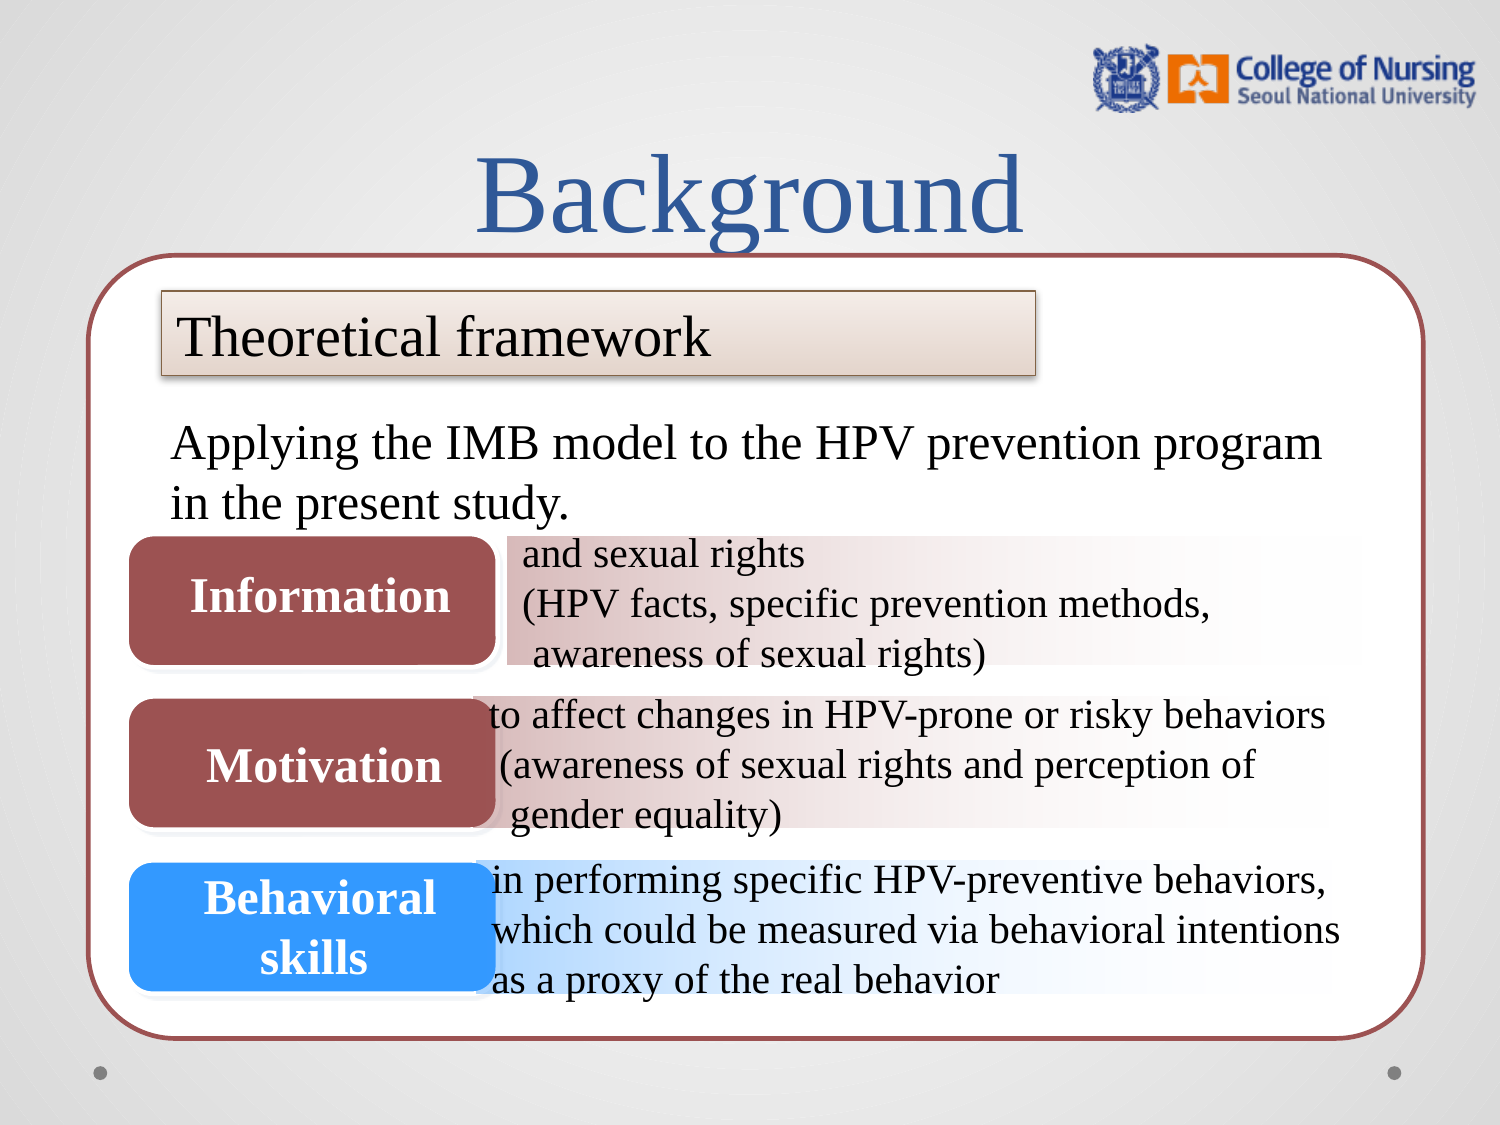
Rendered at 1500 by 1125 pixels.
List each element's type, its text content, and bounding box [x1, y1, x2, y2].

title Background [75, 0, 1425, 263]
text_box in performing specific HPV-preventive behaviors, which could be measured via behavioral intentions as a proxy of the real behavior [476, 860, 1336, 994]
picture [1425, 42, 1500, 113]
text_box [85, 252, 1426, 1041]
text_box to affect changes in HPV-prone or risky behaviors (awareness of sexual rights and perception of gender equality) [473, 696, 1333, 828]
text_box Theoretical framework [161, 290, 1036, 376]
text_box Behavioral skills [155, 857, 473, 993]
text_box Behavior Change [1048, 671, 1366, 807]
text_box [126, 860, 476, 994]
text_box [126, 534, 498, 668]
text_box Applying the IMB model to the HPV prevention program in the present study. [155, 401, 1467, 537]
text_box Motivation [159, 725, 473, 800]
text_box Information [155, 554, 473, 630]
text_box [126, 696, 480, 830]
text_box and sexual rights (HPV facts, specific prevention methods, awareness of sexual rights) [507, 536, 1366, 665]
